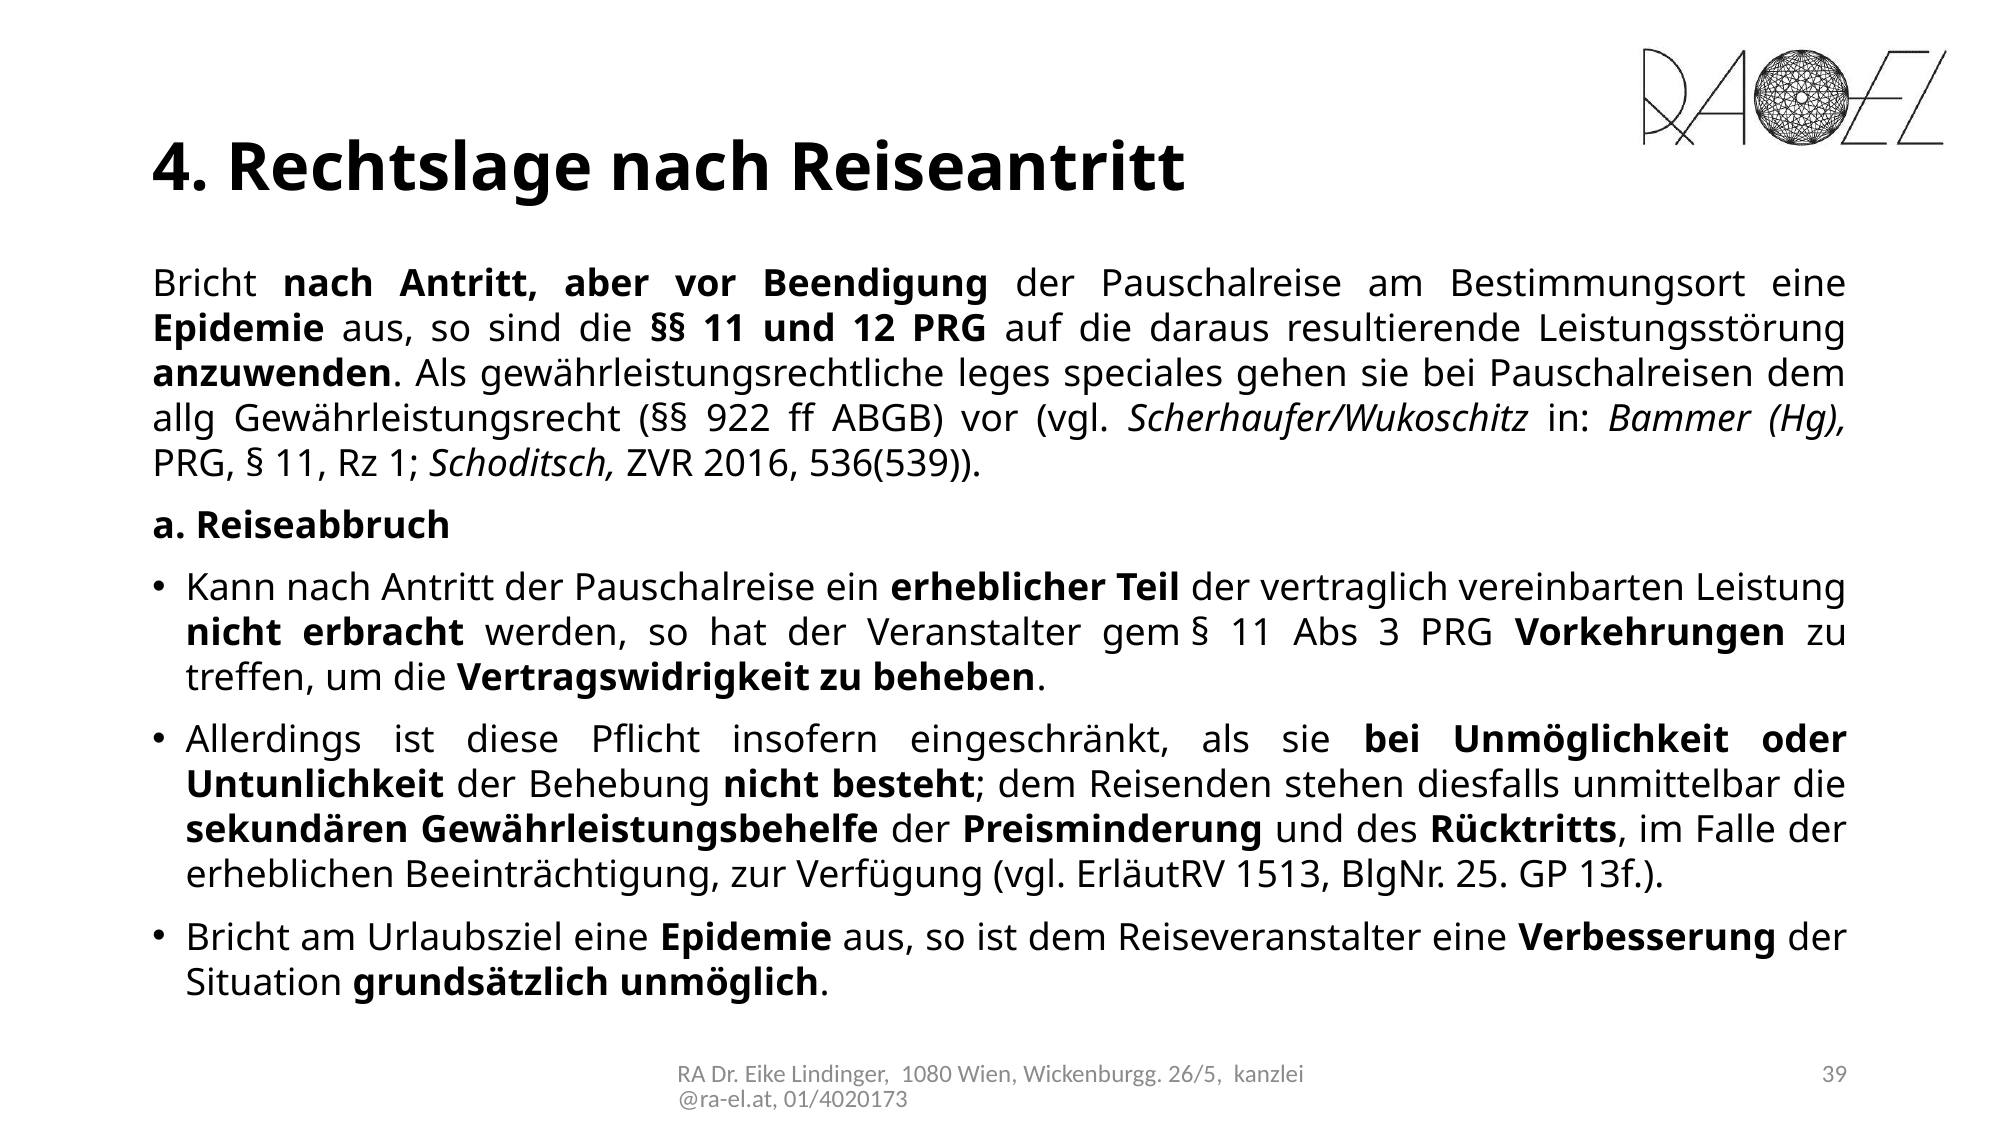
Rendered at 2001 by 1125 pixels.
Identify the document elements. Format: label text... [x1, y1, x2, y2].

list Bricht nach Antritt, aber vor Beendigung der Pauschalreise am Bestimmungsort eine Epidemie aus, so sind die §§ 11 und 12 PRG auf die daraus resultierende Leistungsstörung anzuwenden. Als gewährleistungsrechtliche leges speciales gehen sie bei Pauschalreisen dem allg Gewährleistungsrecht (§§ 922 ff ABGB) vor (vgl. Scherhaufer/Wukoschitz in: Bammer (Hg), PRG, § 11, Rz 1; Schoditsch, ZVR 2016, 536(539)). a. Reiseabbruch Kann nach Antritt der Pauschalreise ein erheblicher Teil der vertraglich vereinbarten Leistung nicht erbracht werden, so hat der Veranstalter gem § 11 Abs 3 PRG Vorkehrungen zu treffen, um die Vertragswidrigkeit zu beheben. Allerdings ist diese Pflicht insofern eingeschränkt, als sie bei Unmöglichkeit oder Untunlichkeit der Behebung nicht besteht; dem Reisenden stehen diesfalls unmittelbar die sekundären Gewährleistungsbehelfe der Preisminderung und des Rücktritts, im Falle der erheblichen Beeinträchtigung, zur Verfügung (vgl. ErläutRV 1513, BlgNr. 25. GP 13f.). Bricht am Urlaubsziel eine Epidemie aus, so ist dem Reiseveranstalter eine Verbesserung der Situation grundsätzlich unmöglich. [137, 251, 1863, 1025]
picture [1631, 35, 1957, 152]
title 4. Rechtslage nach Reiseantritt [137, 59, 1863, 251]
footer RA Dr. Eike Lindinger, 1080 Wien, Wickenburgg. 26/5, kanzlei@ra-el.at, 01/4020173 [662, 1042, 1338, 1103]
slide_number 39 [1412, 1042, 1863, 1103]
